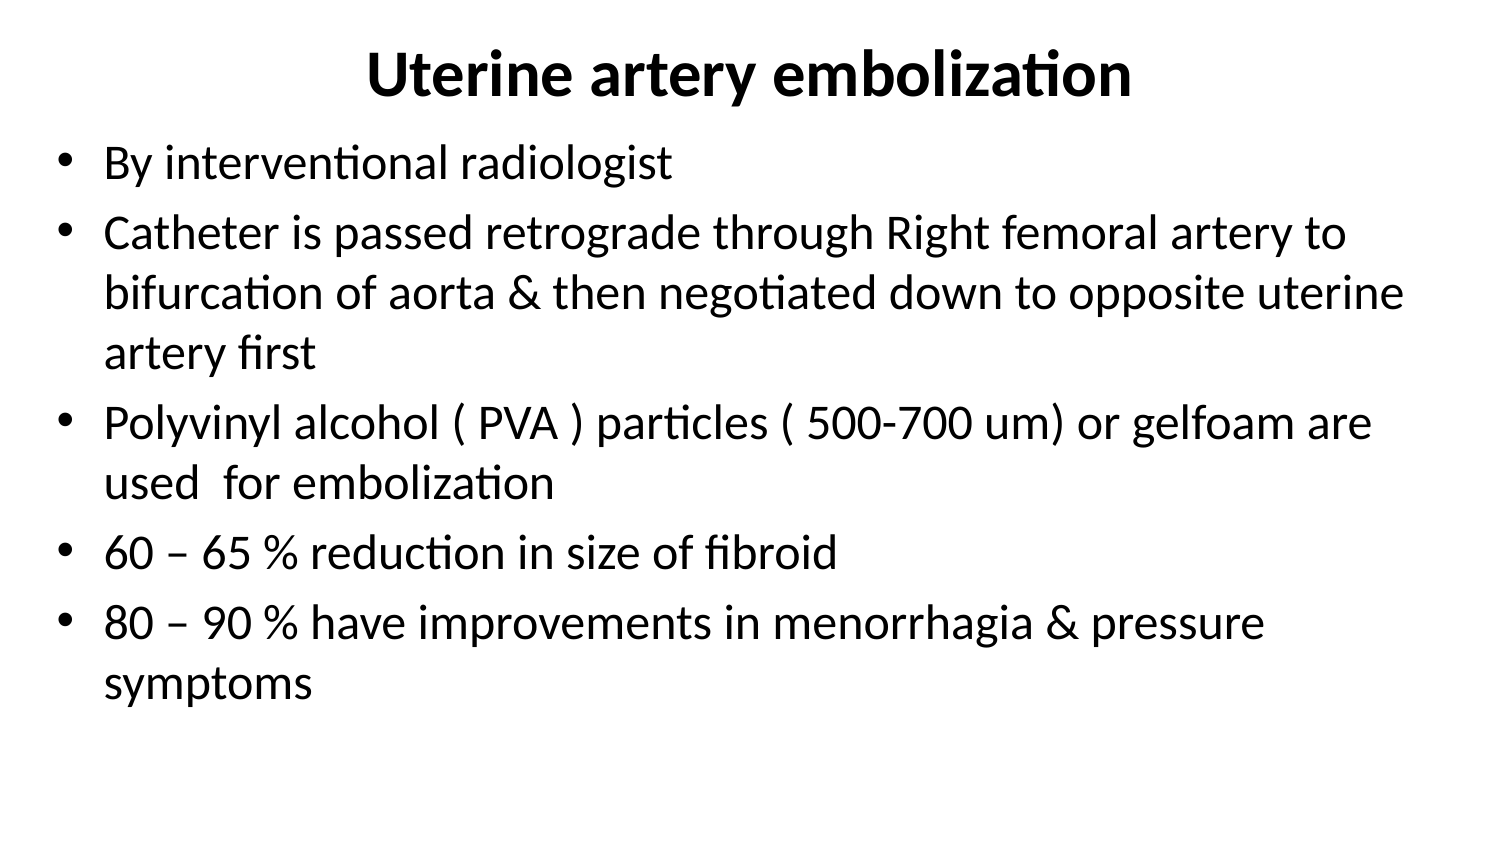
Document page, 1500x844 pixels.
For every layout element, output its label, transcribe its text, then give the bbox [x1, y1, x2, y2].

title Uterine artery embolization [112, 0, 1388, 121]
list By interventional radiologist Catheter is passed retrograde through Right femoral artery to bifurcation of aorta & then negotiated down to opposite uterine artery first Polyvinyl alcohol ( PVA ) particles ( 500-700 um) or gelfoam are used for embolization 60 – 65 % reduction in size of fibroid 80 – 90 % have improvements in menorrhagia & pressure symptoms [41, 121, 1438, 835]
